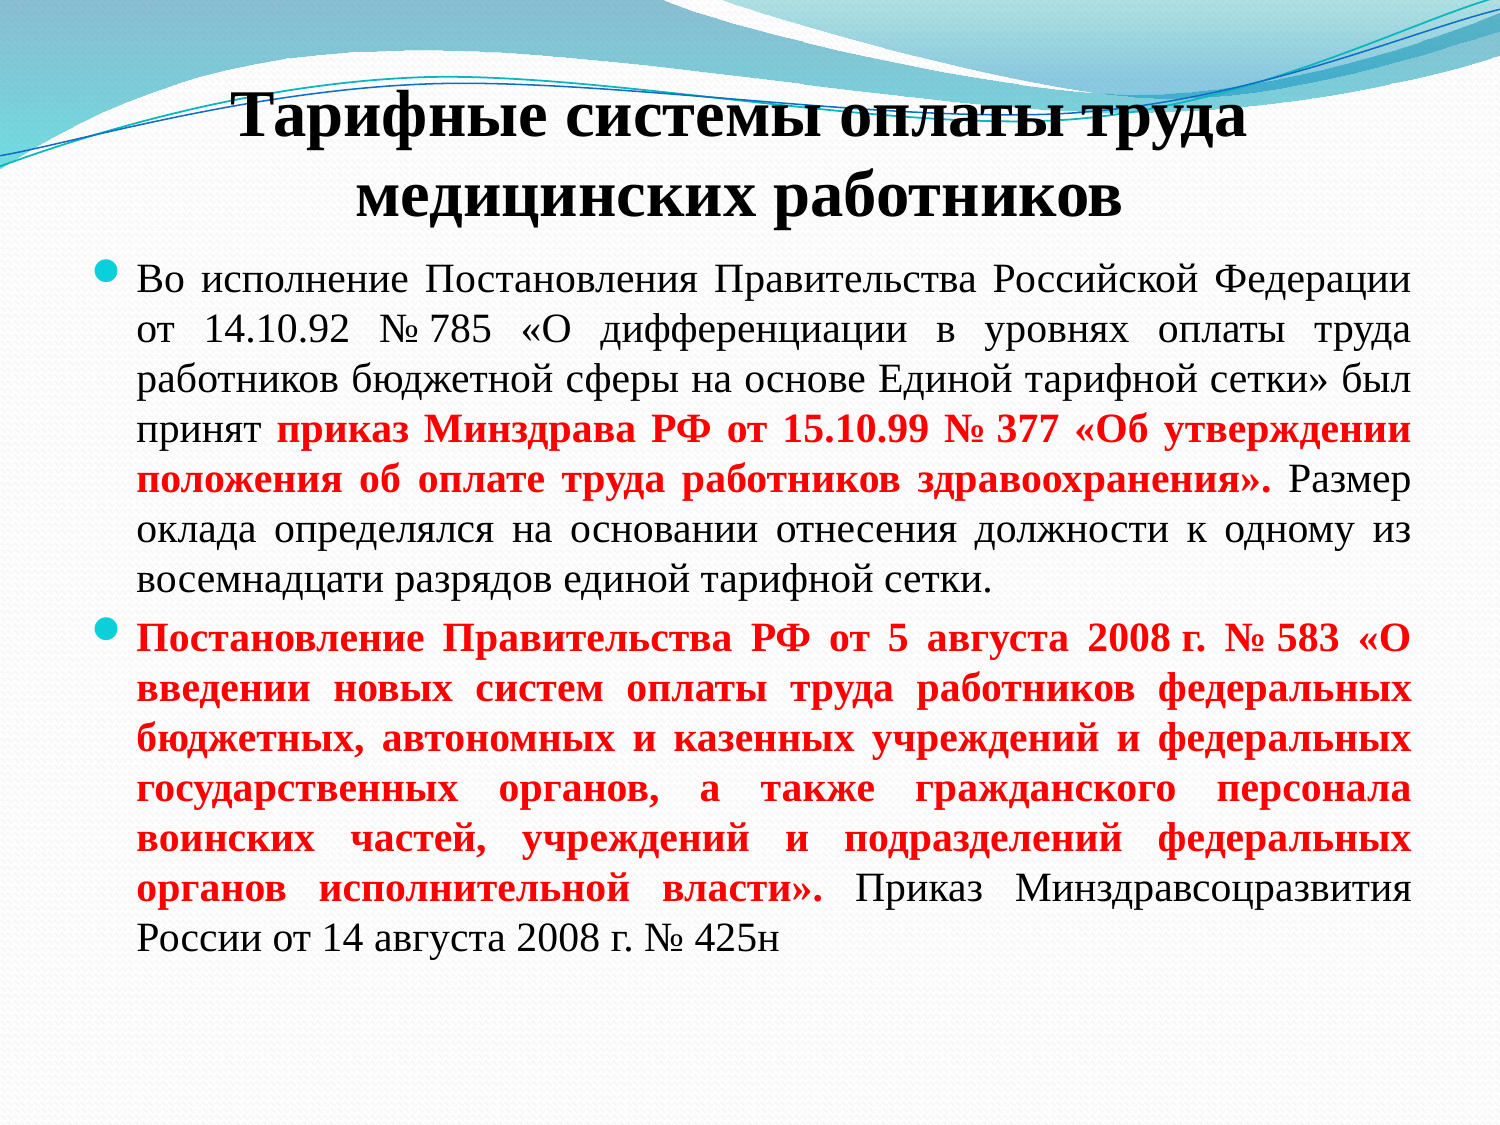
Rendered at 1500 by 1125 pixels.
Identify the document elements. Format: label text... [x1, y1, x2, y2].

title Тарифные системы оплаты труда медицинских работников [64, 42, 1415, 231]
list Во исполнение Постановления Правительства Российской Федерации от 14.10.92 № 785 «О дифференциации в уровнях оплаты труда работников бюджетной сферы на основе Единой тарифной сетки» был принят приказ Минздрава РФ от 15.10.99 № 377 «Об утверждении положения об оплате труда работников здравоохранения». Размер оклада определялся на основании отнесения должности к одному из восемнадцати разрядов единой тарифной сетки. Постановление Правительства РФ от 5 августа 2008 г. № 583 «О введении новых систем оплаты труда работников федеральных бюджетных, автономных и казенных учреждений и федеральных государственных органов, а также гражданского персонала воинских частей, учреждений и подразделений федеральных органов исполнительной власти». Приказ Минздравсоцразвития России от 14 августа 2008 г. № 425н [76, 243, 1427, 964]
